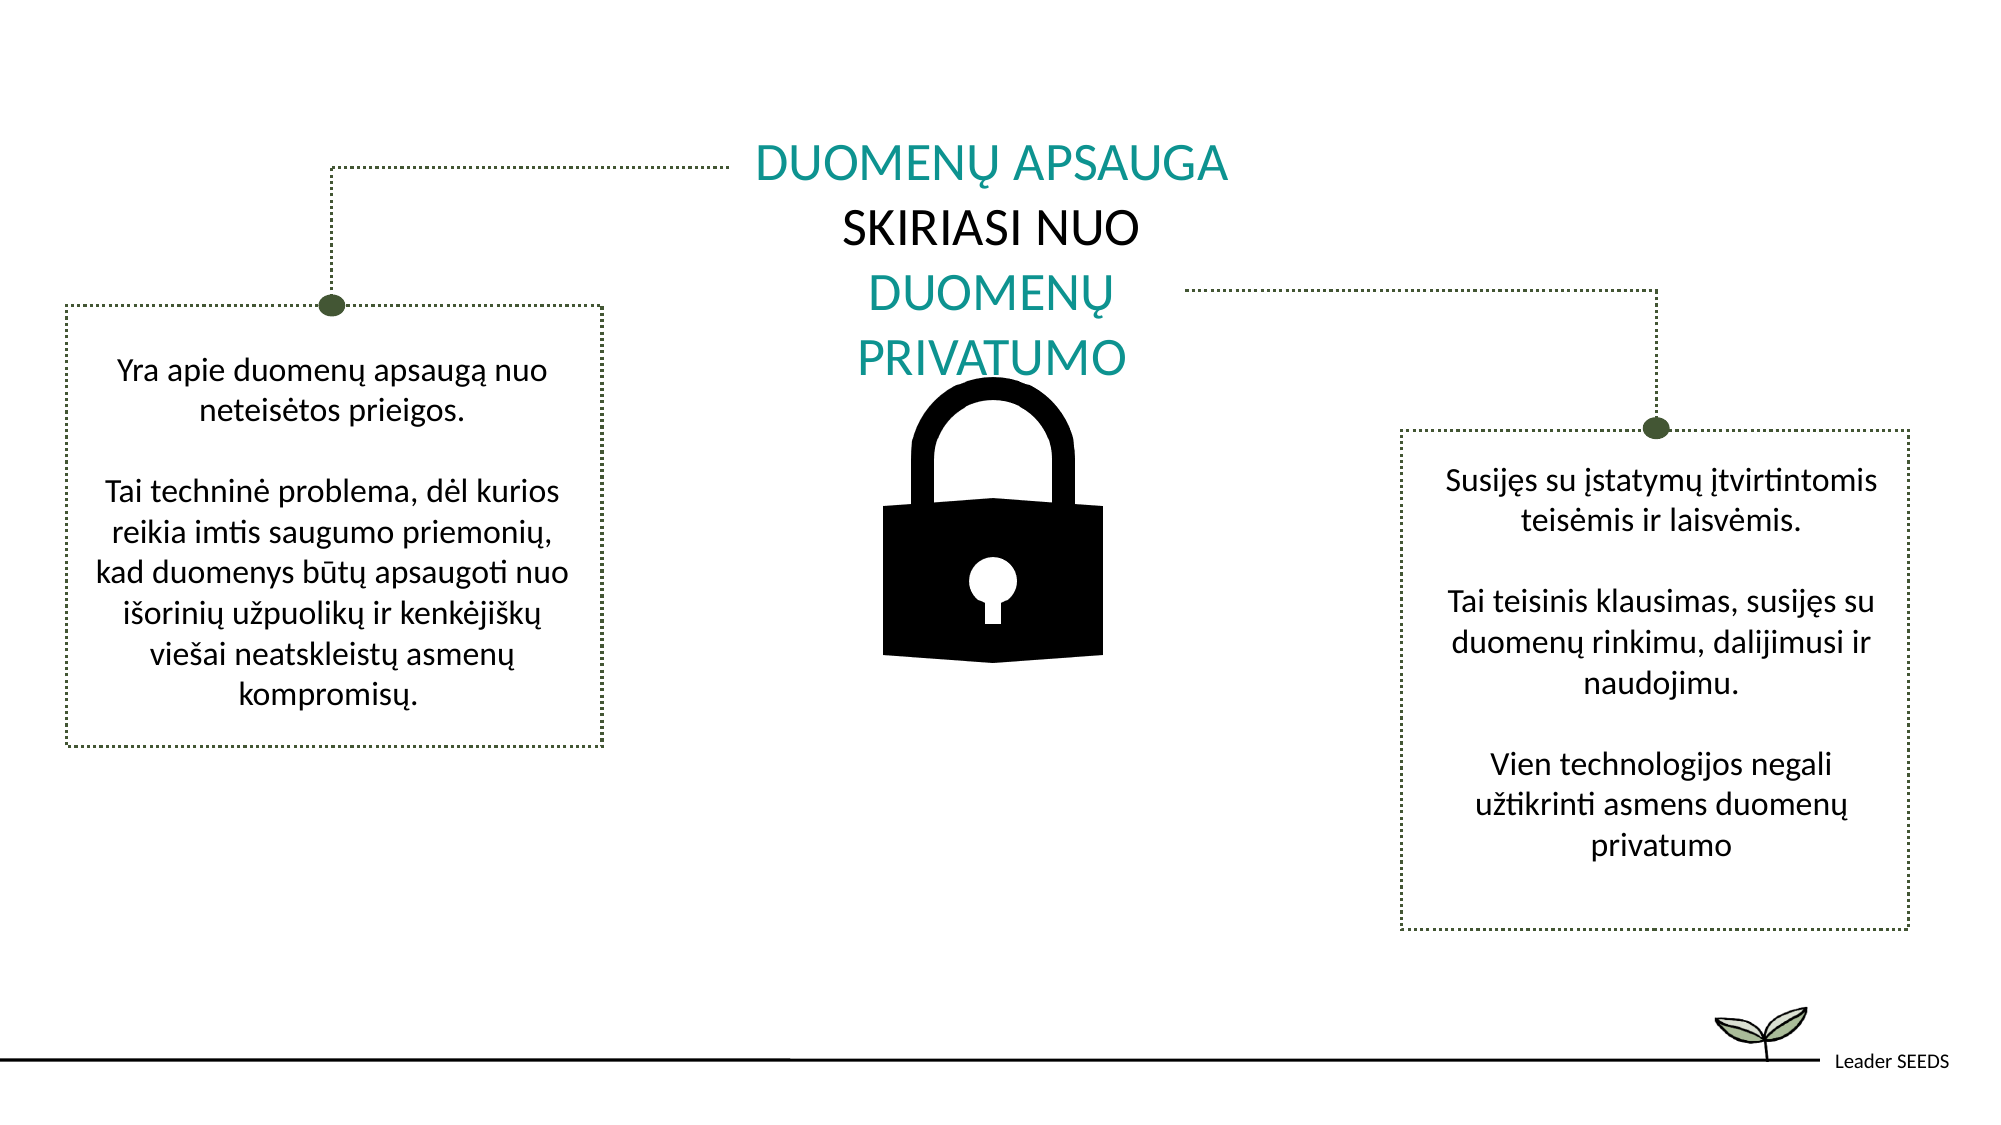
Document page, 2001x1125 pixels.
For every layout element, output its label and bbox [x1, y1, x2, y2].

text_box [1185, 288, 1909, 930]
text_box [66, 165, 730, 747]
text_box [712, 119, 1272, 708]
